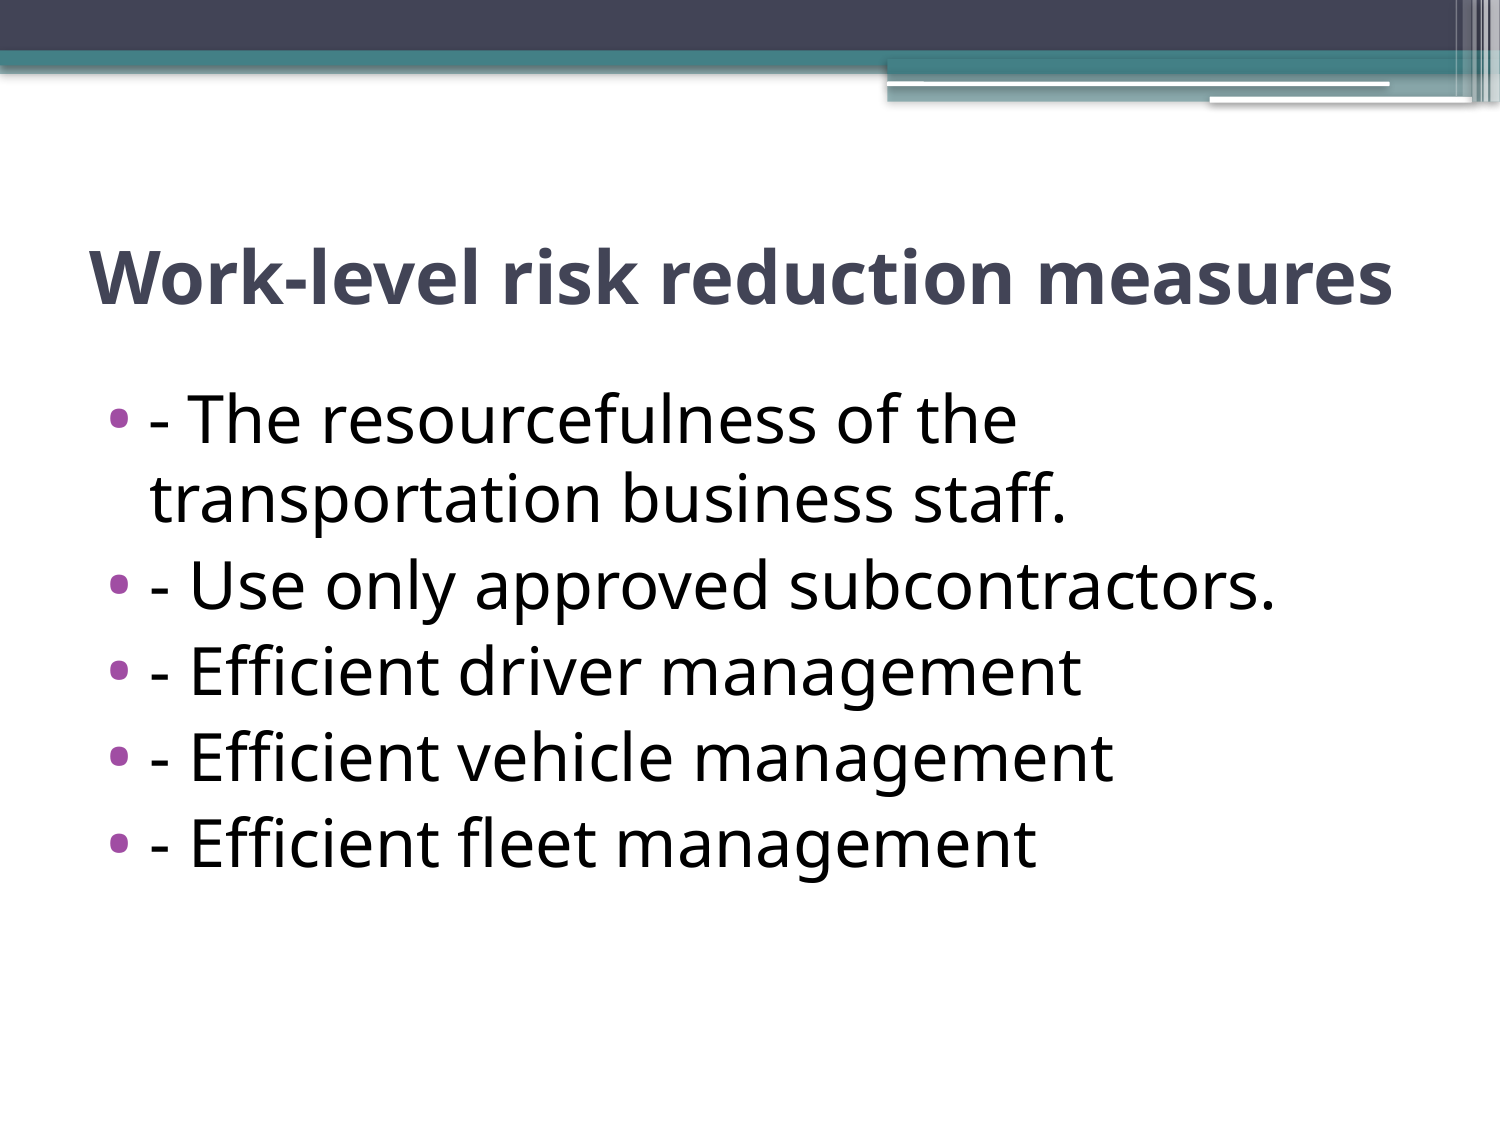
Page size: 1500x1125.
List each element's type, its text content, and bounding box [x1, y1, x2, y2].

title Work-level risk reduction measures [75, 187, 1425, 363]
list - The resourcefulness of the transportation business staff. - Use only approved subcontractors. - Efficient driver management - Efficient vehicle management - Efficient fleet management [75, 368, 1425, 1079]
